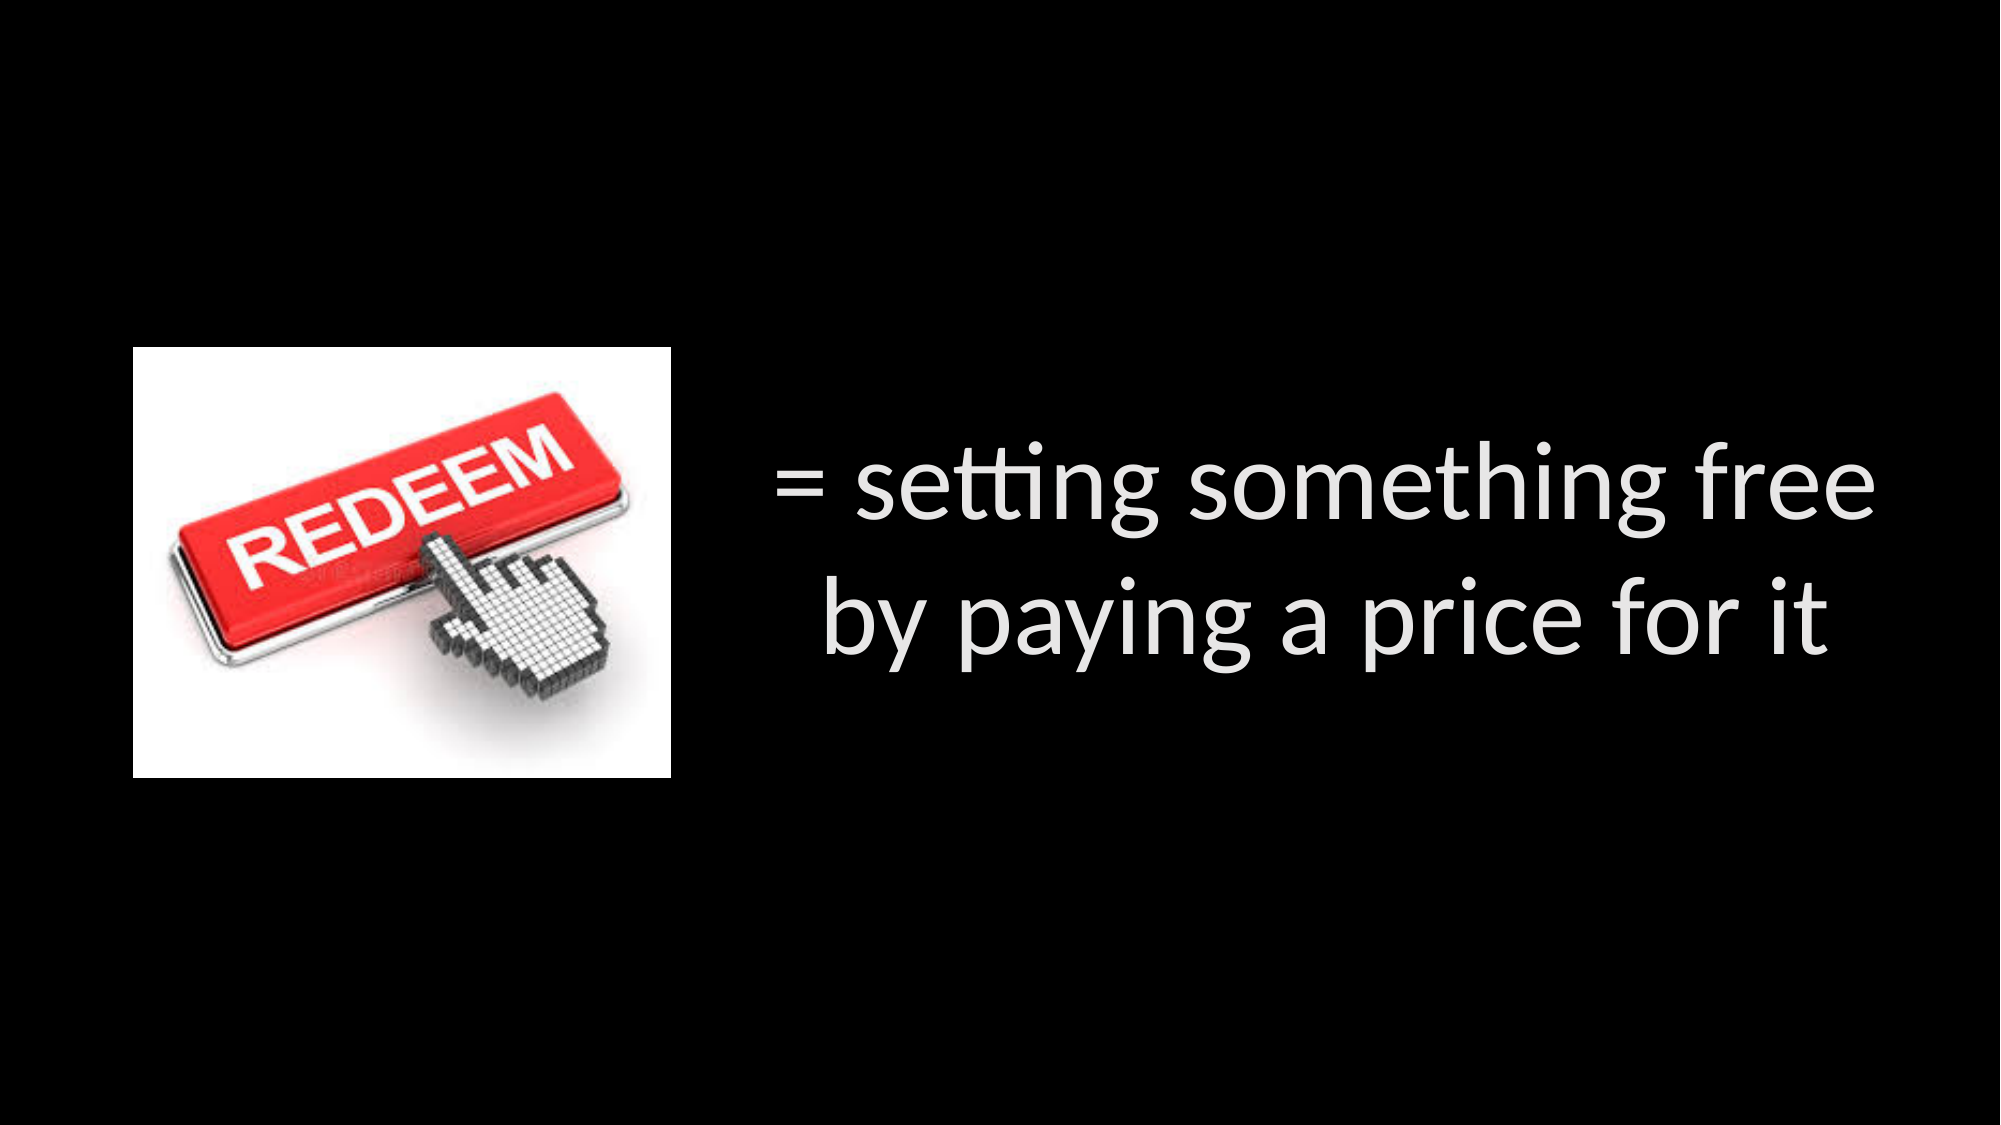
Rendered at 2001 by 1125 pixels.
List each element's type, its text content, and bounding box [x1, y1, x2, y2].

picture [133, 347, 671, 778]
text_box = setting something free by paying a price for it [735, 399, 1916, 685]
